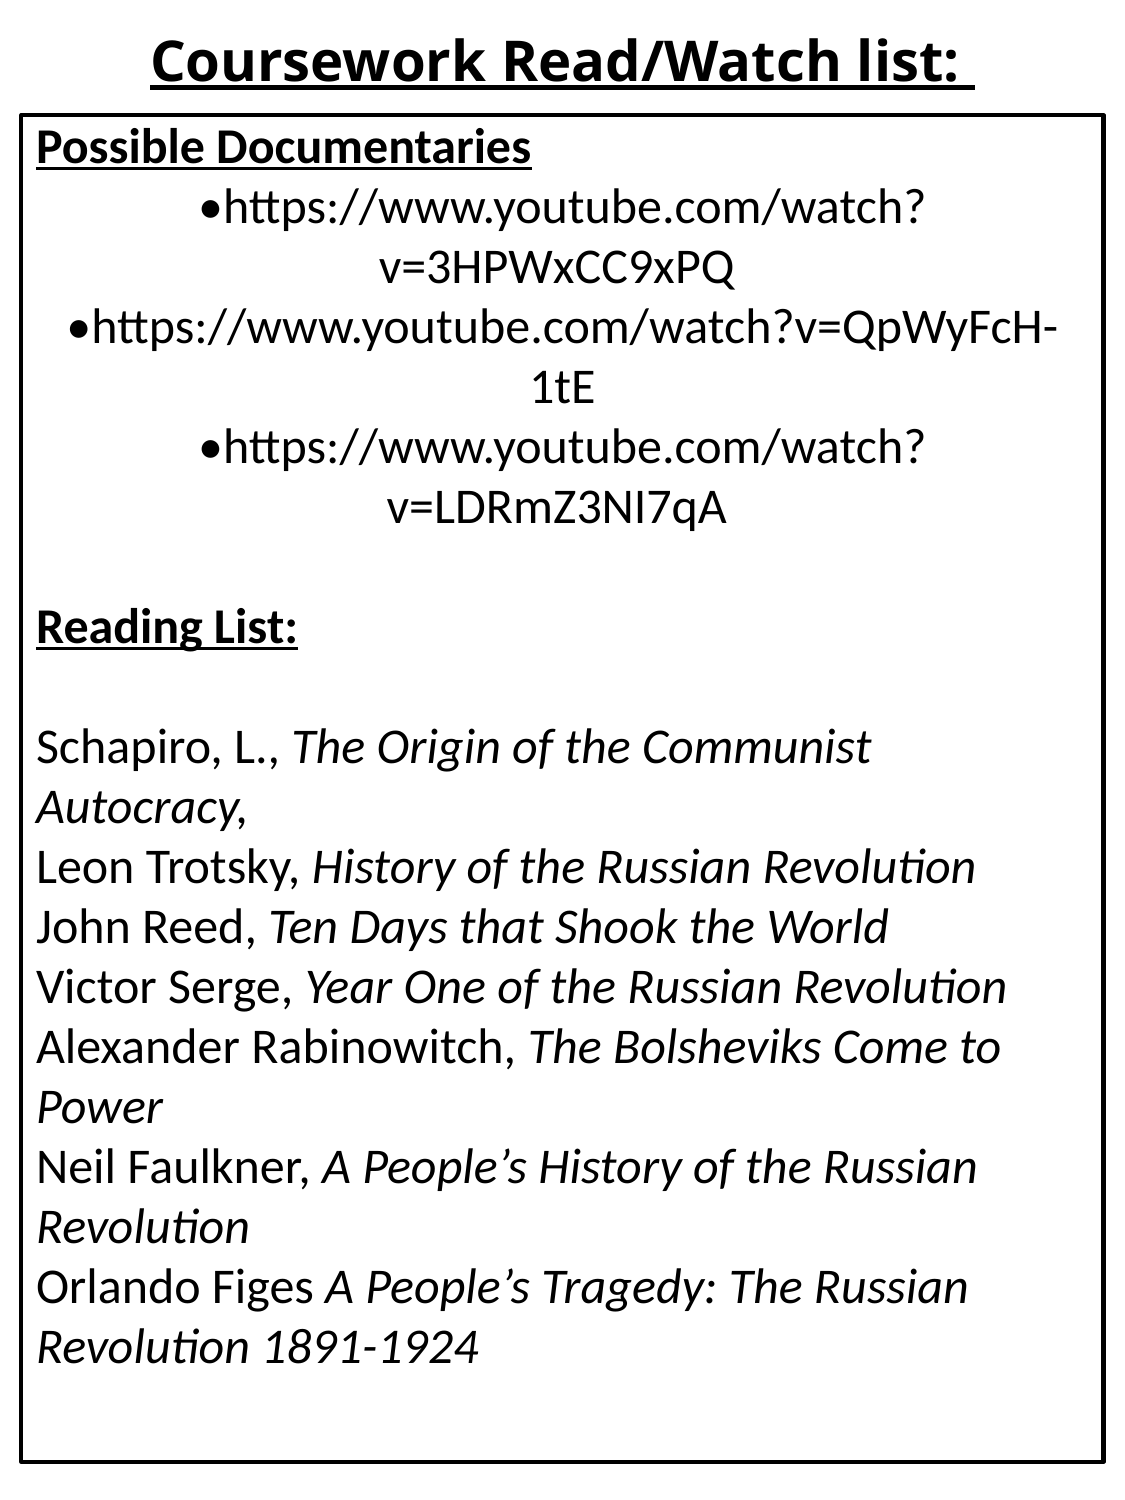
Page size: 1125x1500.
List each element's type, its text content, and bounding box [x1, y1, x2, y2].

text_box Possible Documentaries •https://www.youtube.com/watch?v=3HPWxCC9xPQ •https://www.youtube.com/watch?v=QpWyFcH-1tE •https://www.youtube.com/watch?v=LDRmZ3NI7qA Reading List: Schapiro, L., The Origin of the Communist Autocracy, Leon Trotsky, History of the Russian Revolution John Reed, Ten Days that Shook the World Victor Serge, Year One of the Russian Revolution Alexander Rabinowitch, The Bolsheviks Come to Power Neil Faulkner, A People’s History of the Russian Revolution Orlando Figes A People’s Tragedy: The Russian Revolution 1891-1924 [19, 113, 1106, 1464]
text_box Coursework Read/Watch list: [135, 17, 990, 100]
